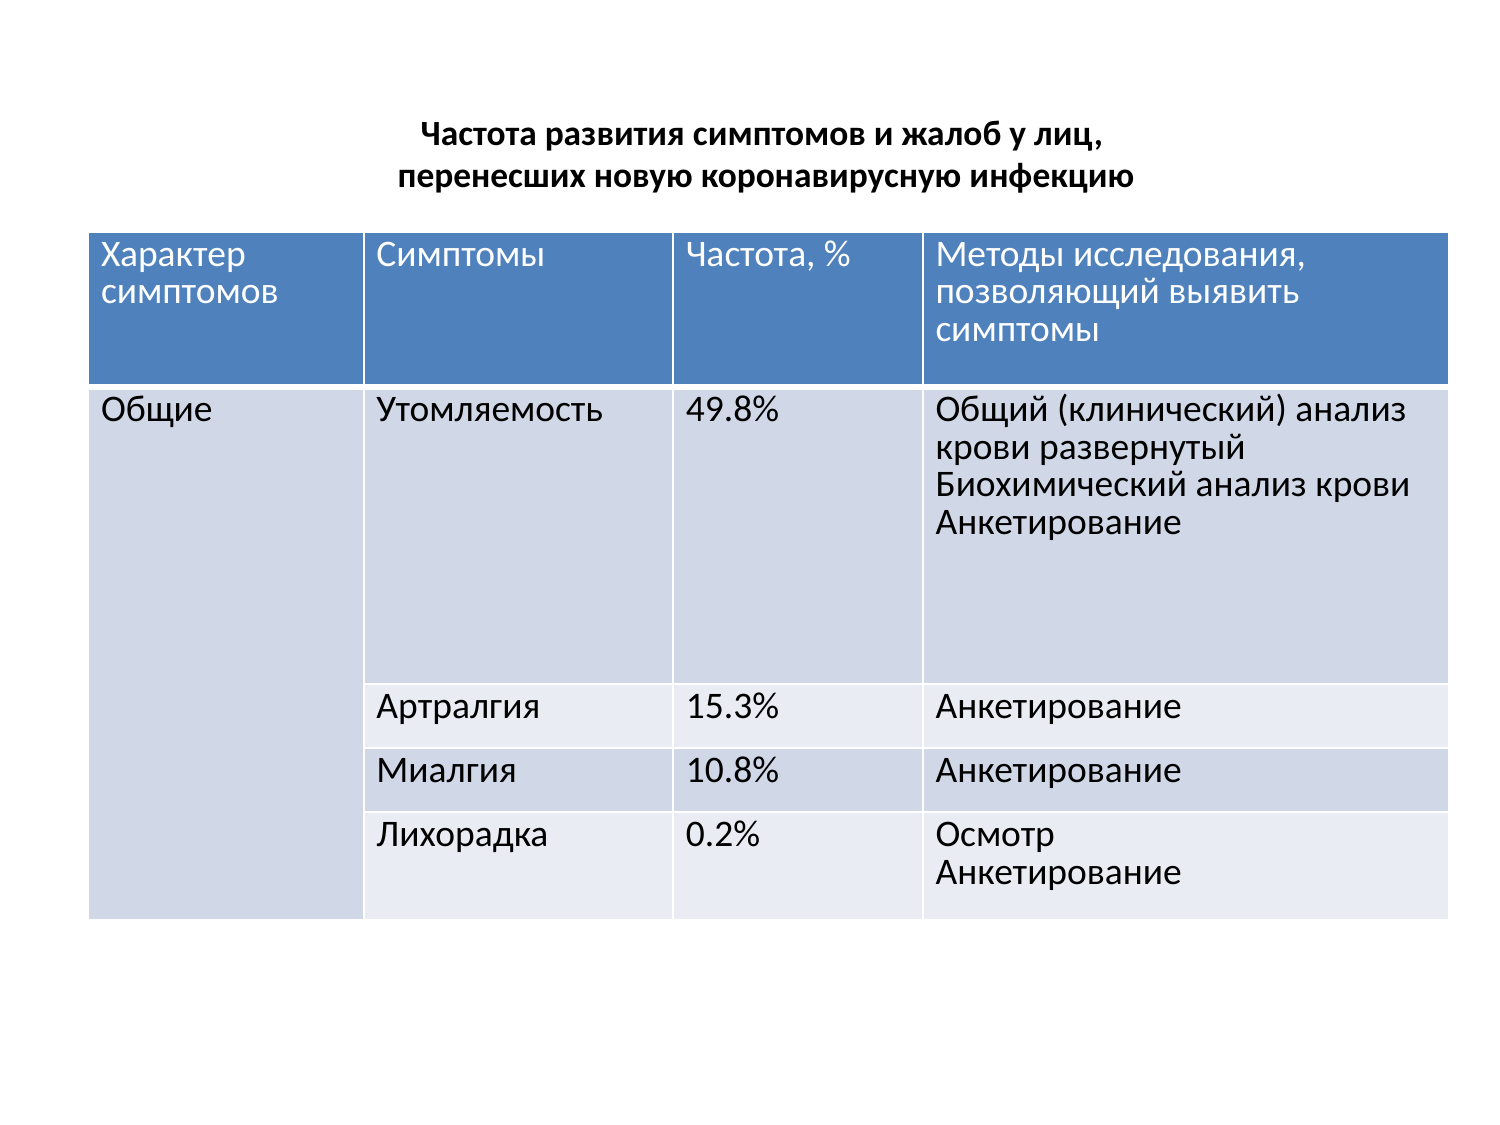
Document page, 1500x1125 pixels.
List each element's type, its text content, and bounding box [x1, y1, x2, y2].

table_header Симптомы [365, 233, 672, 384]
table_cell 0.2% [674, 813, 922, 919]
table_cell Общий (клинический) анализ крови развернутый Биохимический анализ крови Анкетирование [924, 390, 1448, 683]
table_cell Артралгия [365, 685, 672, 747]
table_cell Осмотр Анкетирование [924, 813, 1448, 919]
table_cell Анкетирование [924, 749, 1448, 811]
table_cell Утомляемость [365, 390, 672, 683]
table_cell Миалгия [365, 749, 672, 811]
table_cell 15.3% [674, 685, 922, 747]
table_header Частота, % [674, 233, 922, 384]
title Частота развития симптомов и жалоб у лиц, перенесших новую коронавирусную инфекцию [88, 101, 1444, 231]
table_cell 10.8% [674, 749, 922, 811]
table_header Характер симптомов [89, 233, 363, 384]
table_cell Анкетирование [924, 685, 1448, 747]
table_cell Лихорадка [365, 813, 672, 919]
table_cell Общие [89, 390, 363, 919]
table_cell 49.8% [674, 390, 922, 683]
table_header Методы исследования, позволяющий выявить симптомы [924, 233, 1448, 384]
